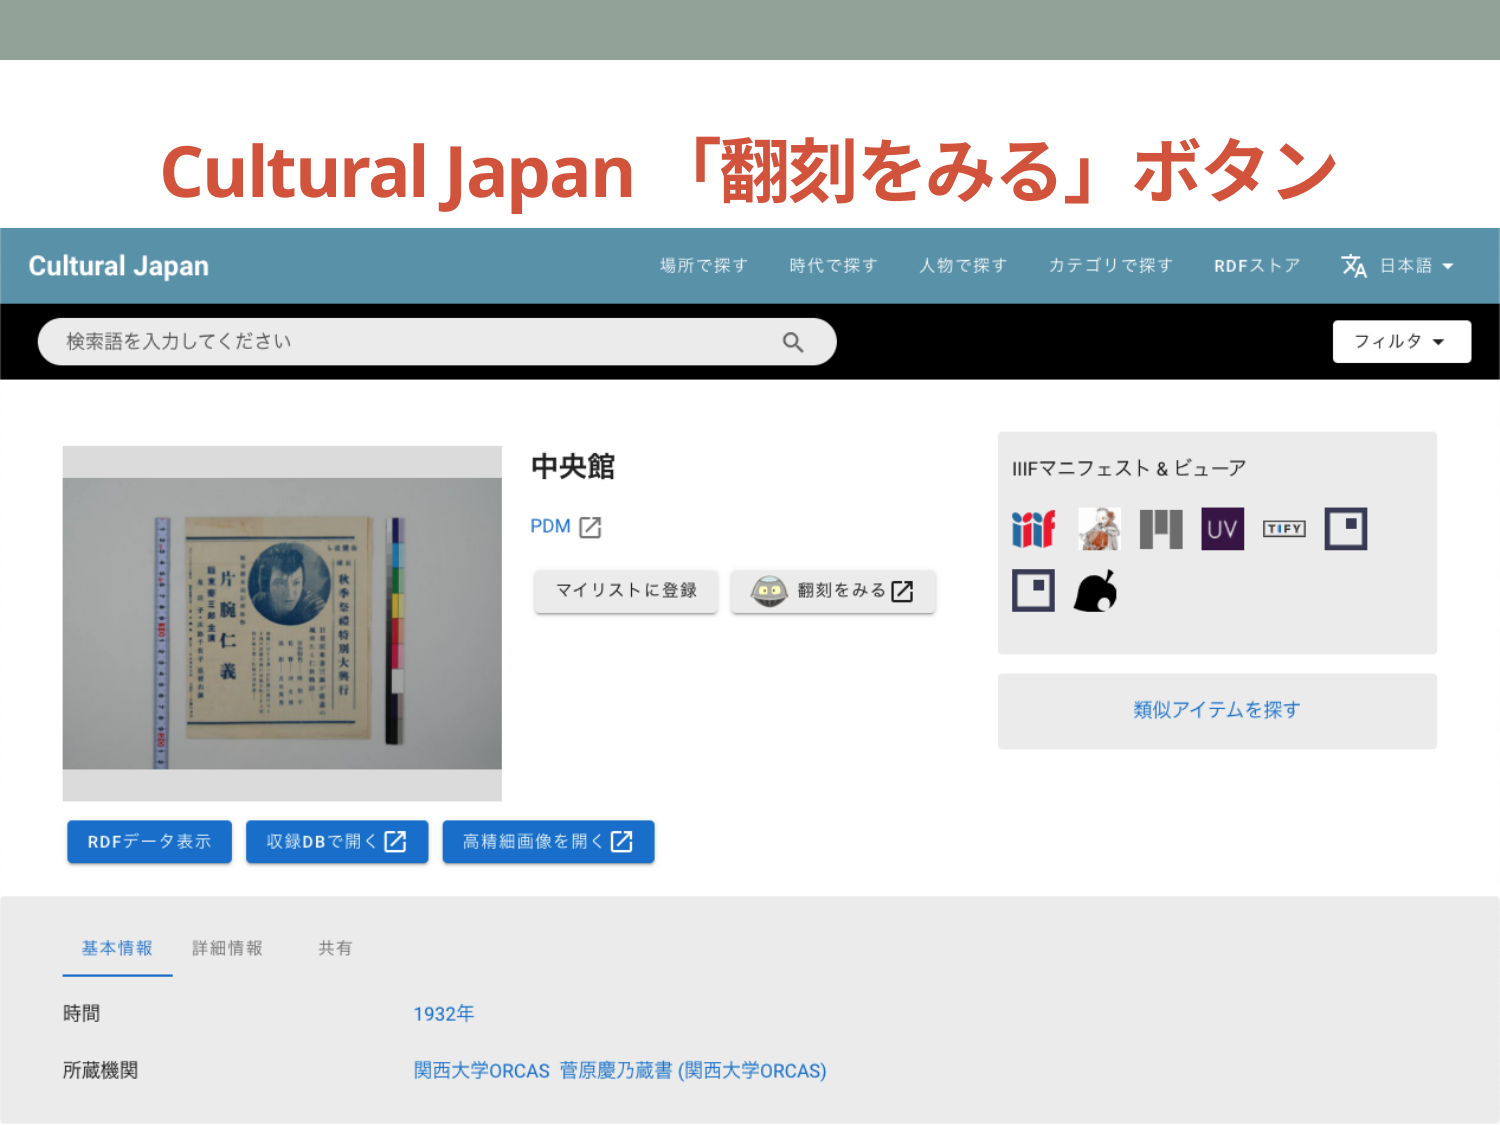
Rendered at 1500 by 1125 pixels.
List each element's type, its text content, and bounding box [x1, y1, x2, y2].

picture [0, 228, 1500, 1125]
title Cultural Japan「翻刻をみる」ボタン [75, 87, 1425, 226]
